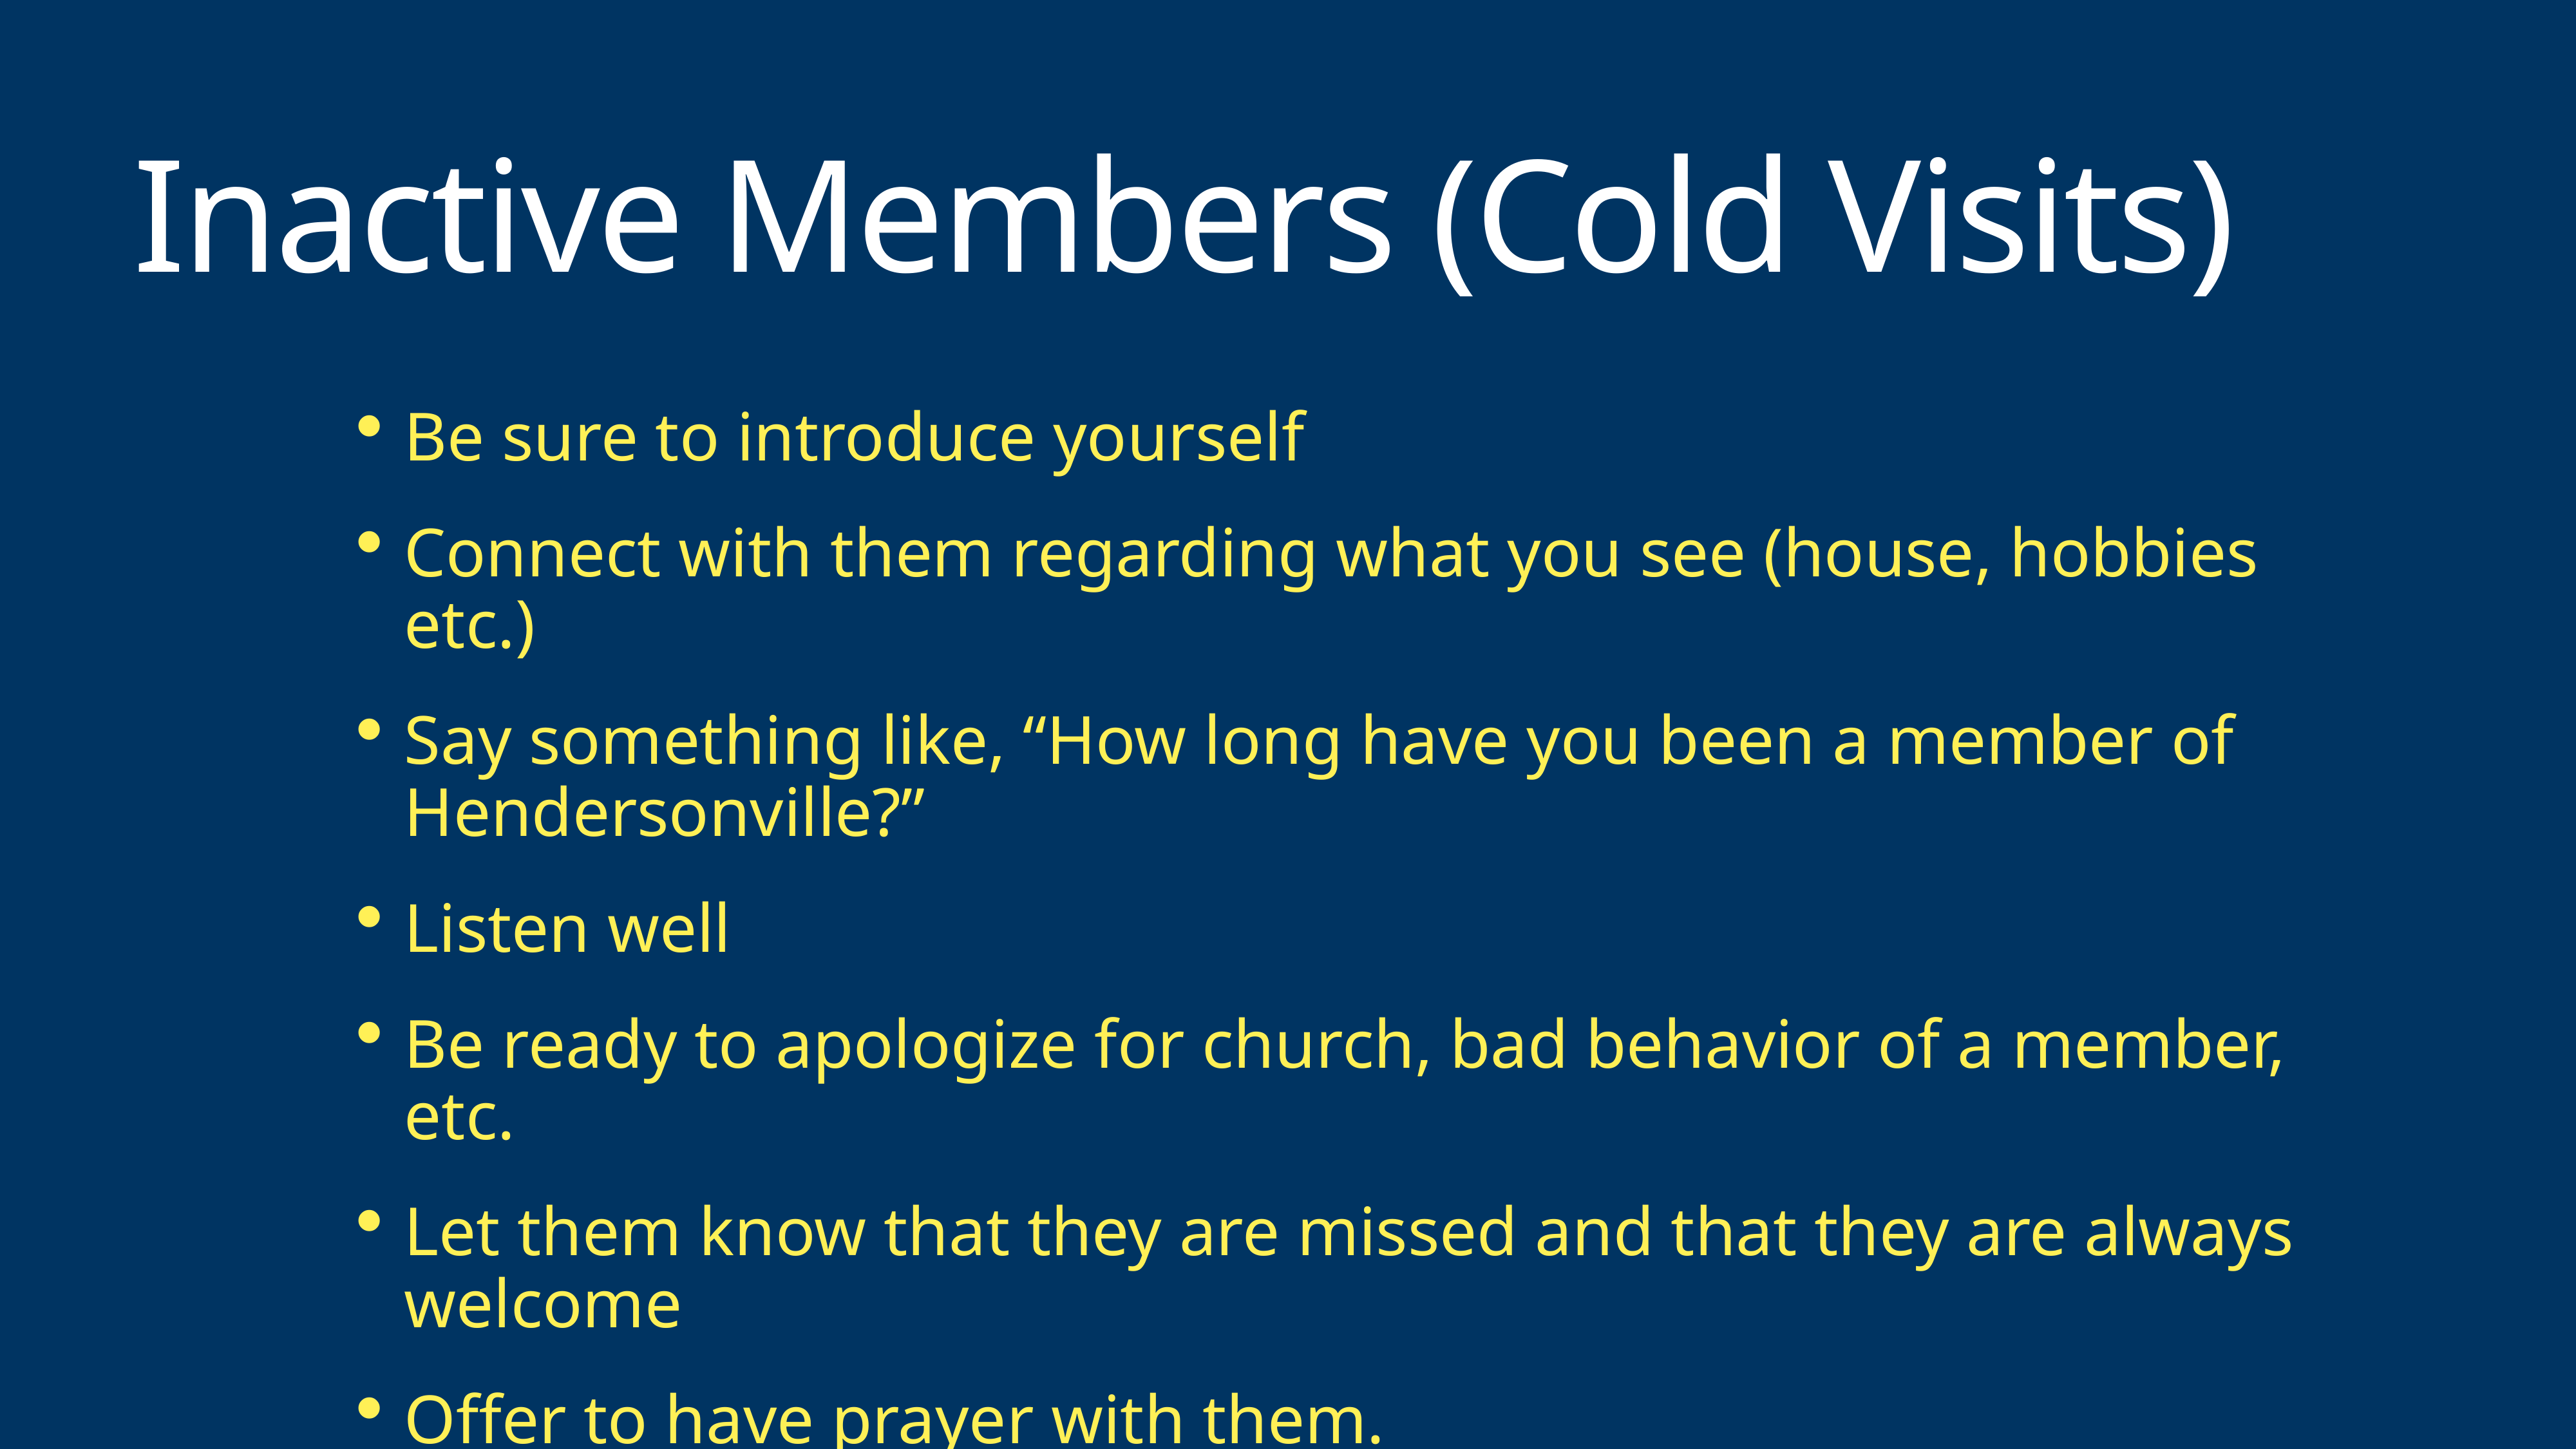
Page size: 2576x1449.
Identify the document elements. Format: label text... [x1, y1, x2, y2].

title Inactive Members (Cold Visits) [127, 0, 2449, 473]
list Be sure to introduce yourself Connect with them regarding what you see (house, hobbies etc.) Say something like, “How long have you been a member of Hendersonville?” Listen well Be ready to apologize for church, bad behavior of a member, etc. Let them know that they are missed and that they are always welcome Offer to have prayer with them. [350, 397, 2363, 1401]
